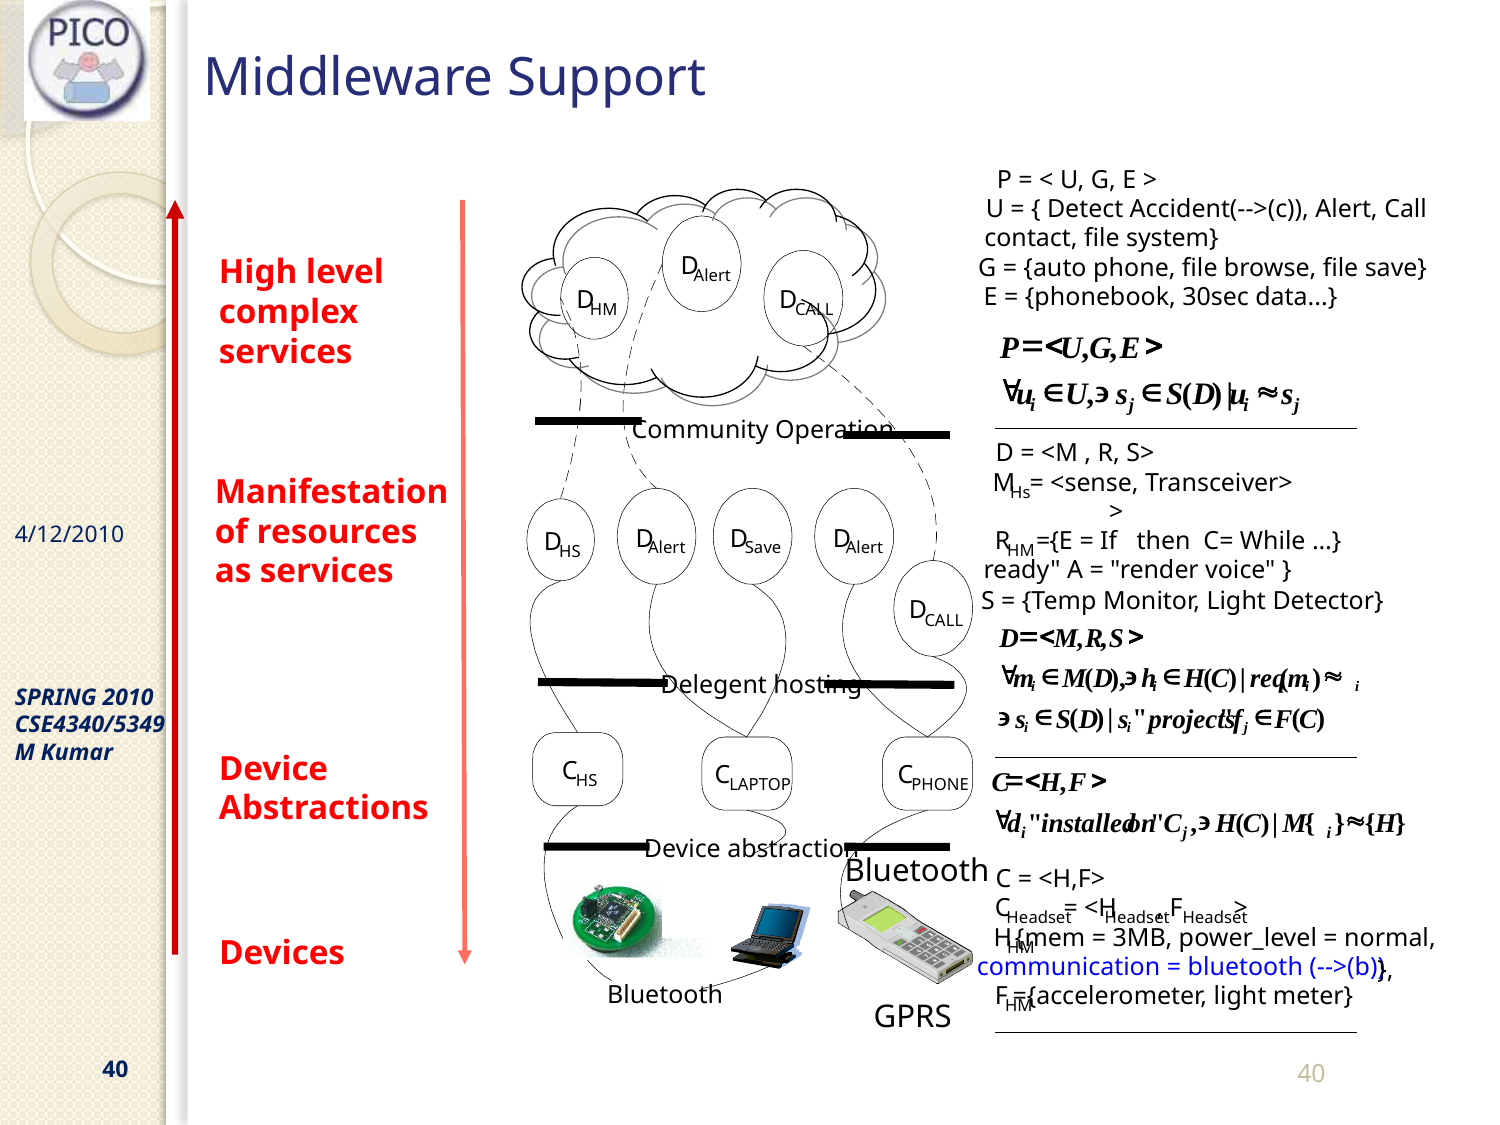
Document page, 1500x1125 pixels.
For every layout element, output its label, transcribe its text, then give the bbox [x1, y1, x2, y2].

title Middleware Support [188, 35, 1468, 114]
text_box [174, 199, 455, 980]
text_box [462, 149, 1500, 1064]
picture [24, 0, 150, 121]
slide_number 40 [1155, 1075, 1468, 1100]
